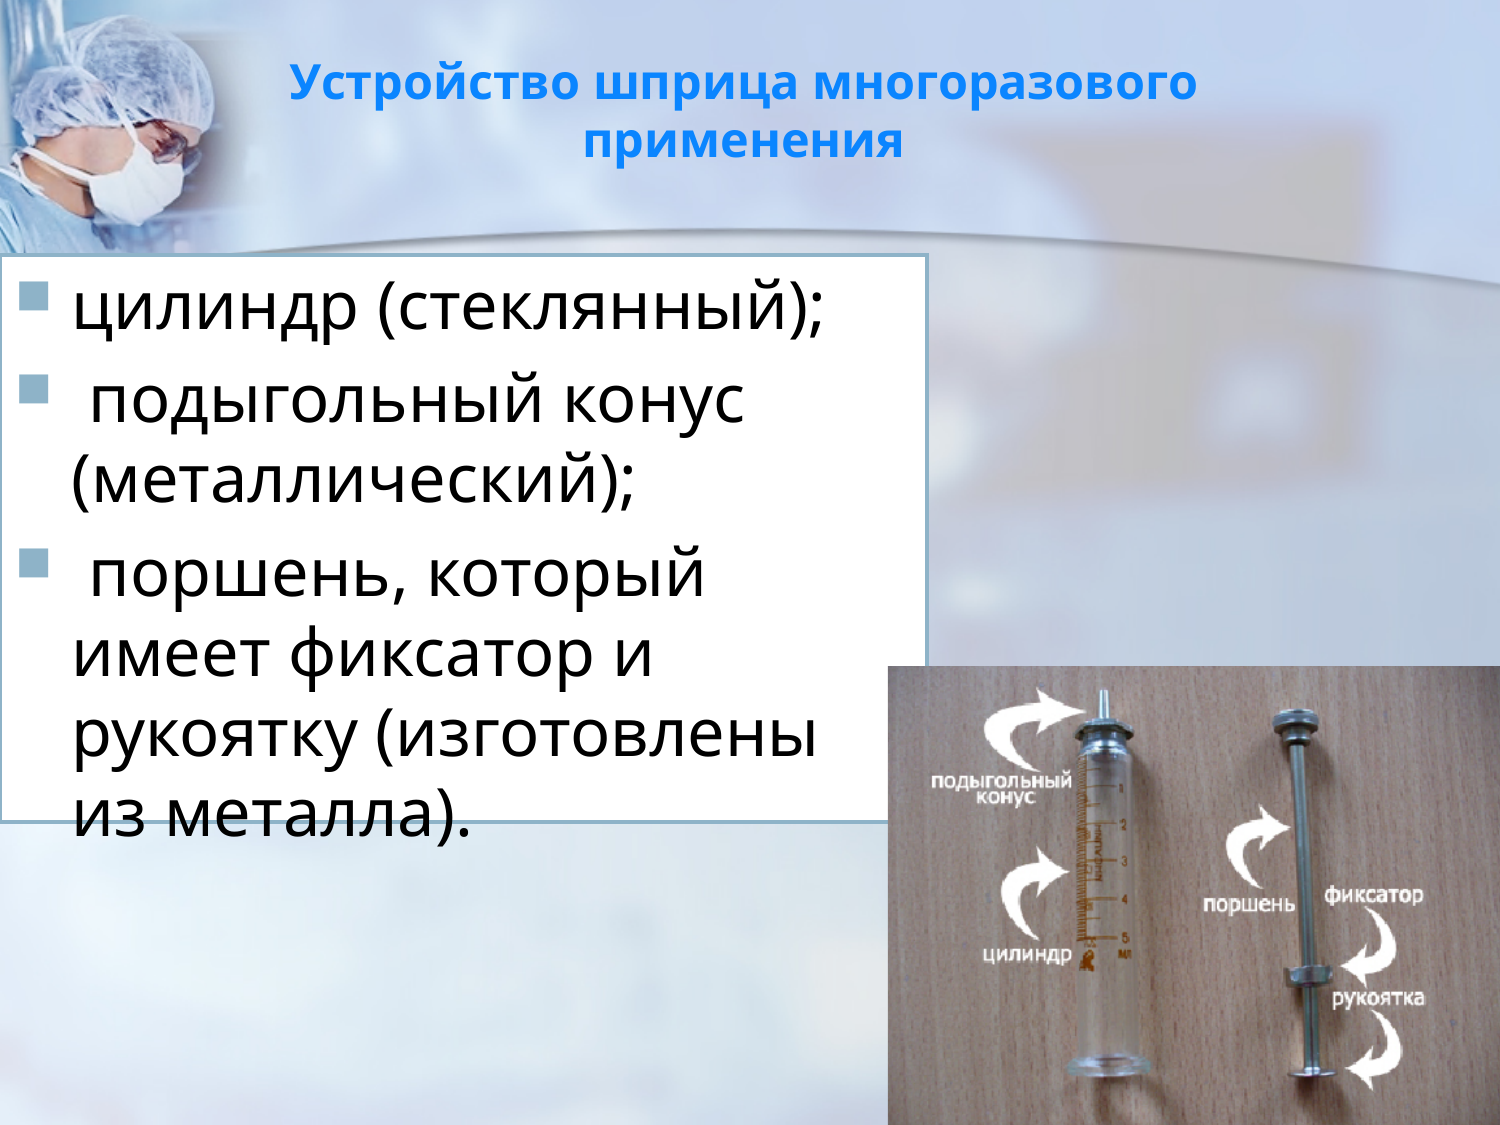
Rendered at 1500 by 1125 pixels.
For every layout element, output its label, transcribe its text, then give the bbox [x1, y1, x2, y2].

title Устройство шприца многоразового применения [111, 42, 1377, 176]
picture [0, 0, 1500, 1125]
list цилиндр (стеклянный); подыгольный конус (металлический); поршень, который имеет фиксатор и рукоятку (изготовлены из металла). [0, 253, 929, 824]
